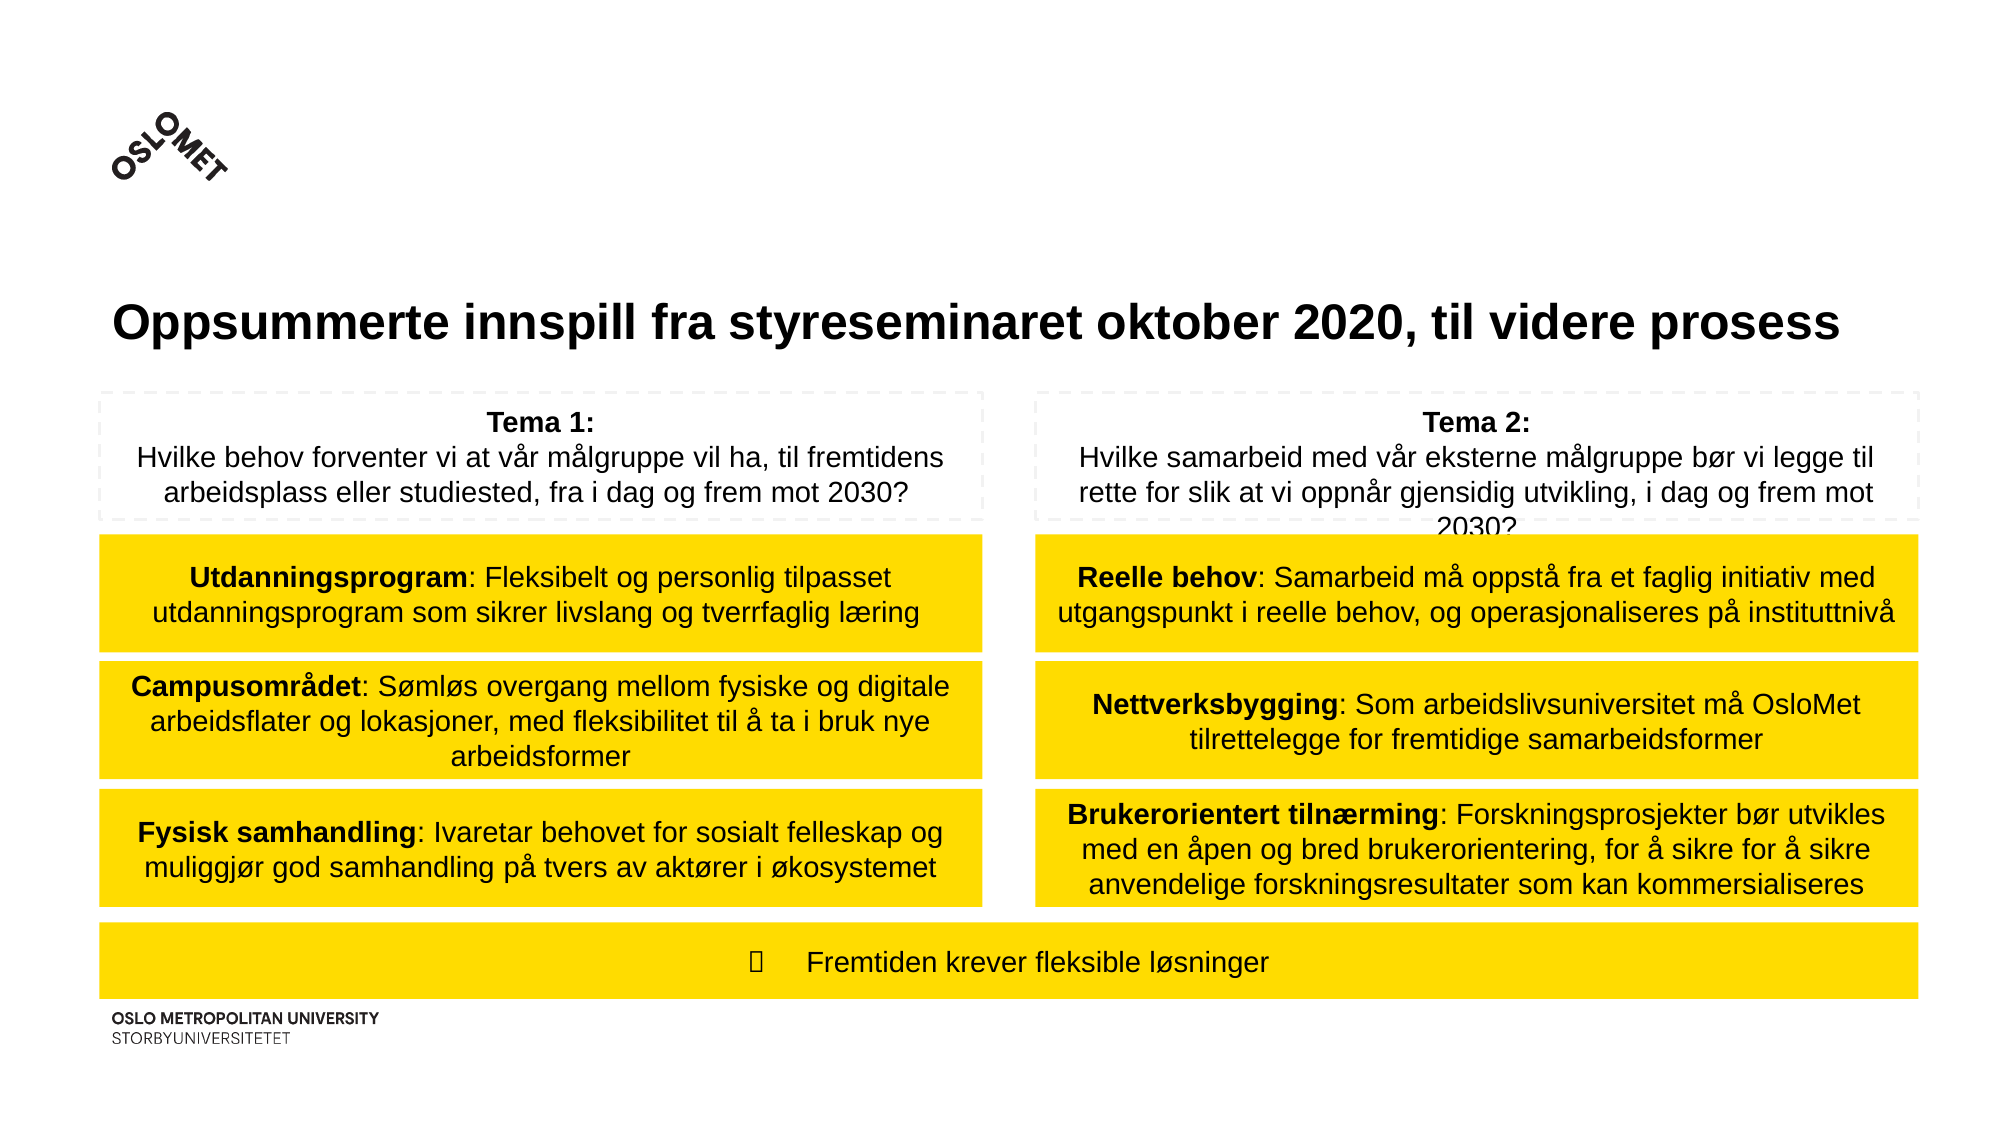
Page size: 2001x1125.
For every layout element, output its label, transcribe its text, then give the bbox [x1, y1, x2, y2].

picture [112, 1012, 379, 1044]
text_box Tema 1: Hvilke behov forventer vi at vår målgruppe vil ha, til fremtidens arbeidsplass eller studiested, fra i dag og frem mot 2030? [99, 392, 983, 520]
text_box Utdanningsprogram: Fleksibelt og personlig tilpasset utdanningsprogram som sikrer livslang og tverrfaglig læring [99, 534, 983, 653]
picture [112, 112, 228, 181]
text_box Tema 2: Hvilke samarbeid med vår eksterne målgruppe bør vi legge til rette for slik at vi oppnår gjensidig utvikling, i dag og frem mot 2030? [1035, 392, 1919, 520]
text_box Brukerorientert tilnærming: Forskningsprosjekter bør utvikles med en åpen og bred brukerorientering, for å sikre for å sikre anvendelige forskningsresultater som kan kommersialiseres [1035, 788, 1919, 907]
text_box Fysisk samhandling: Ivaretar behovet for sosialt felleskap og muliggjør god samhandling på tvers av aktører i økosystemet [99, 788, 983, 907]
title Oppsummerte innspill fra styreseminaret oktober 2020, til videre prosess [112, 273, 1885, 351]
text_box Campusområdet: Sømløs overgang mellom fysiske og digitale arbeidsflater og lokasjoner, med fleksibilitet til å ta i bruk nye arbeidsformer [99, 661, 983, 780]
text_box  Fremtiden krever fleksible løsninger [99, 922, 1919, 999]
text_box Reelle behov: Samarbeid må oppstå fra et faglig initiativ med utgangspunkt i reelle behov, og operasjonaliseres på instituttnivå [1035, 534, 1919, 653]
text_box Nettverksbygging: Som arbeidslivsuniversitet må OsloMet tilrettelegge for fremtidige samarbeidsformer [1035, 661, 1919, 780]
